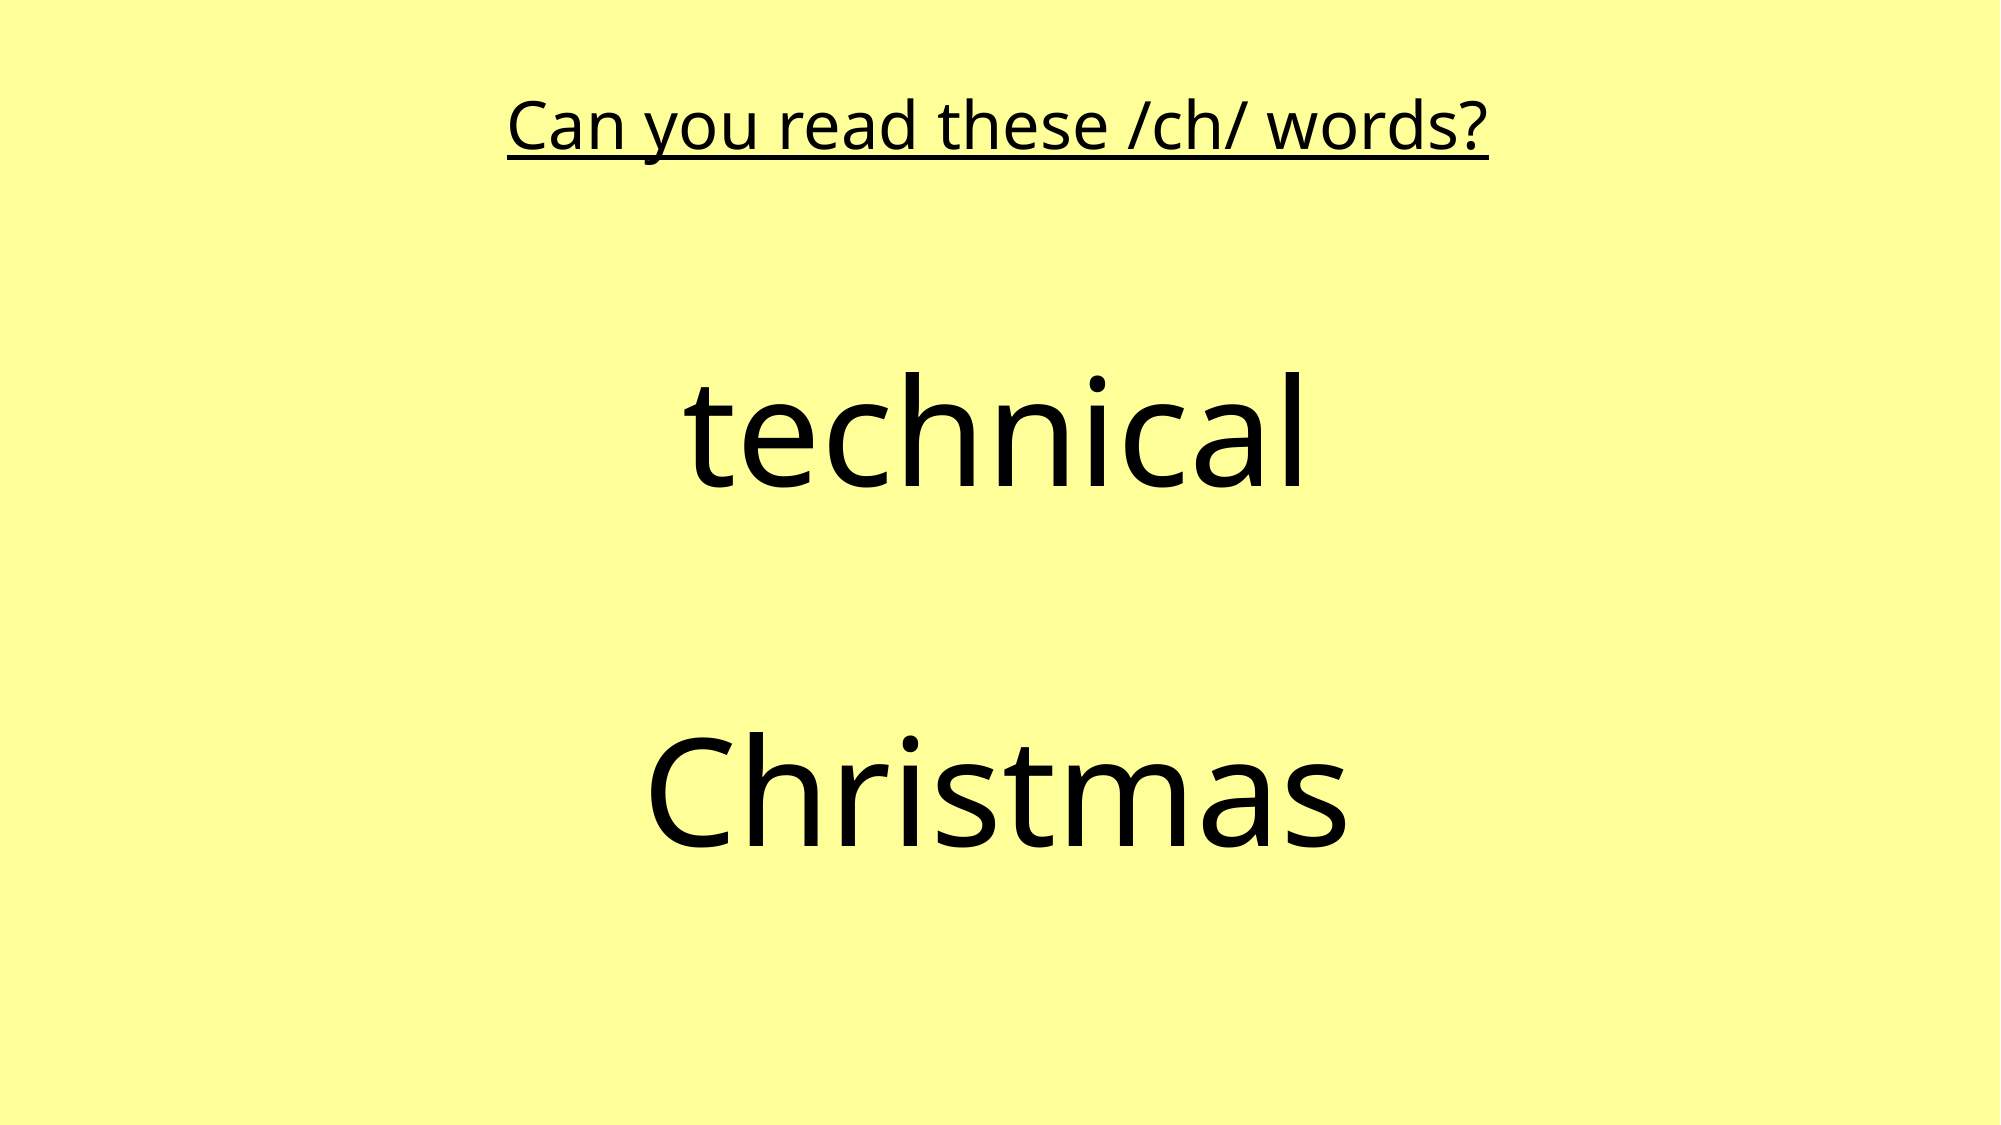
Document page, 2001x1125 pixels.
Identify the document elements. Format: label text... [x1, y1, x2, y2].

text_box Can you read these /ch/ words? [15, 76, 1981, 171]
text_box technical Christmas [15, 329, 1981, 884]
